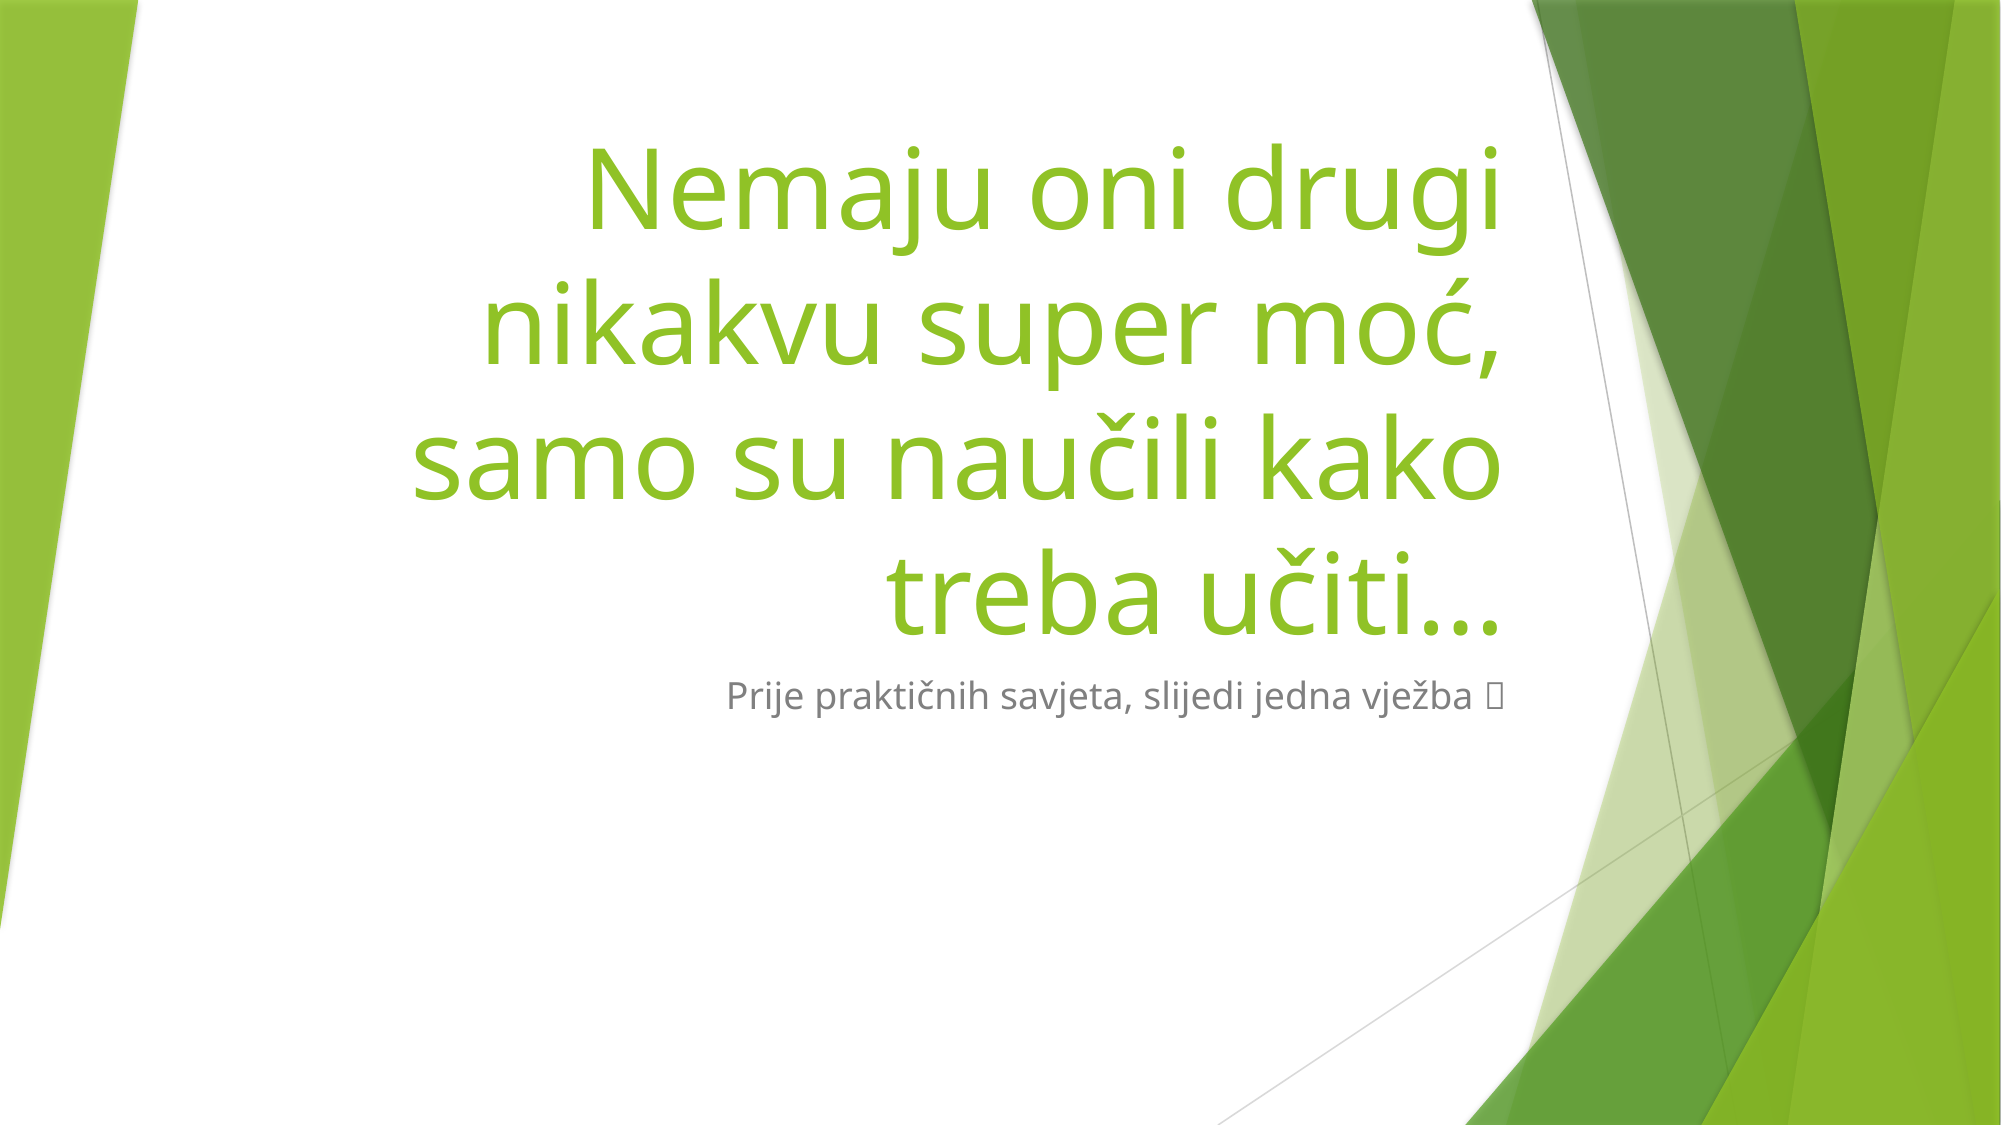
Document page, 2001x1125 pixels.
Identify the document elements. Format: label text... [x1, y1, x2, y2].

title Nemaju oni drugi nikakvu super moć, samo su naučili kako treba učiti… [247, 394, 1522, 664]
subtitle Prije praktičnih savjeta, slijedi jedna vježba  [247, 664, 1522, 845]
